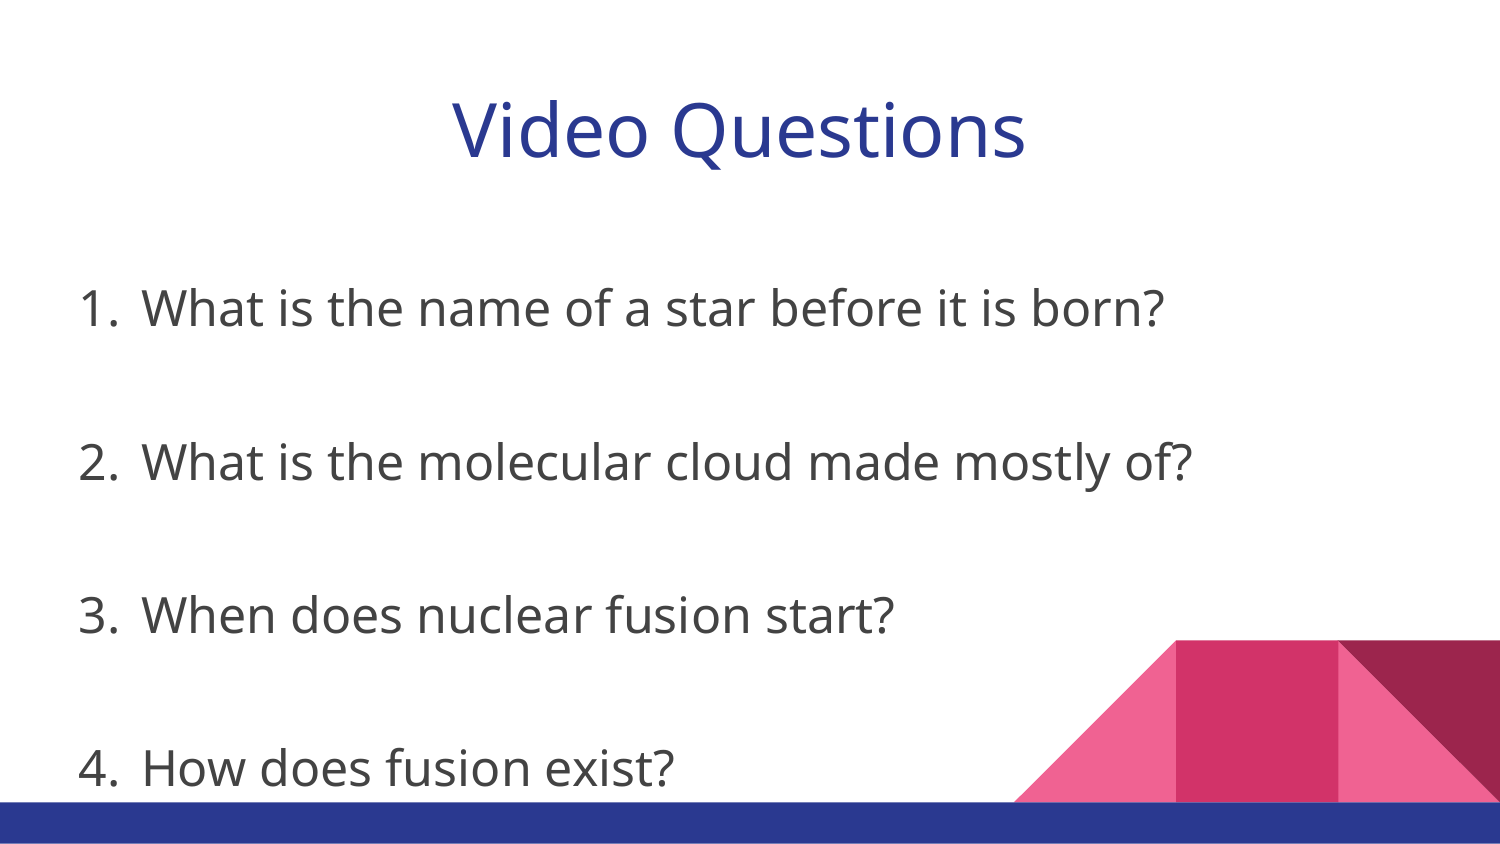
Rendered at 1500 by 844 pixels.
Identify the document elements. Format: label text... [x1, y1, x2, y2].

title Video Questions [51, 67, 1449, 167]
list What is the name of a star before it is born? What is the molecular cloud made mostly of? When does nuclear fusion start? How does fusion exist? [51, 201, 1449, 750]
